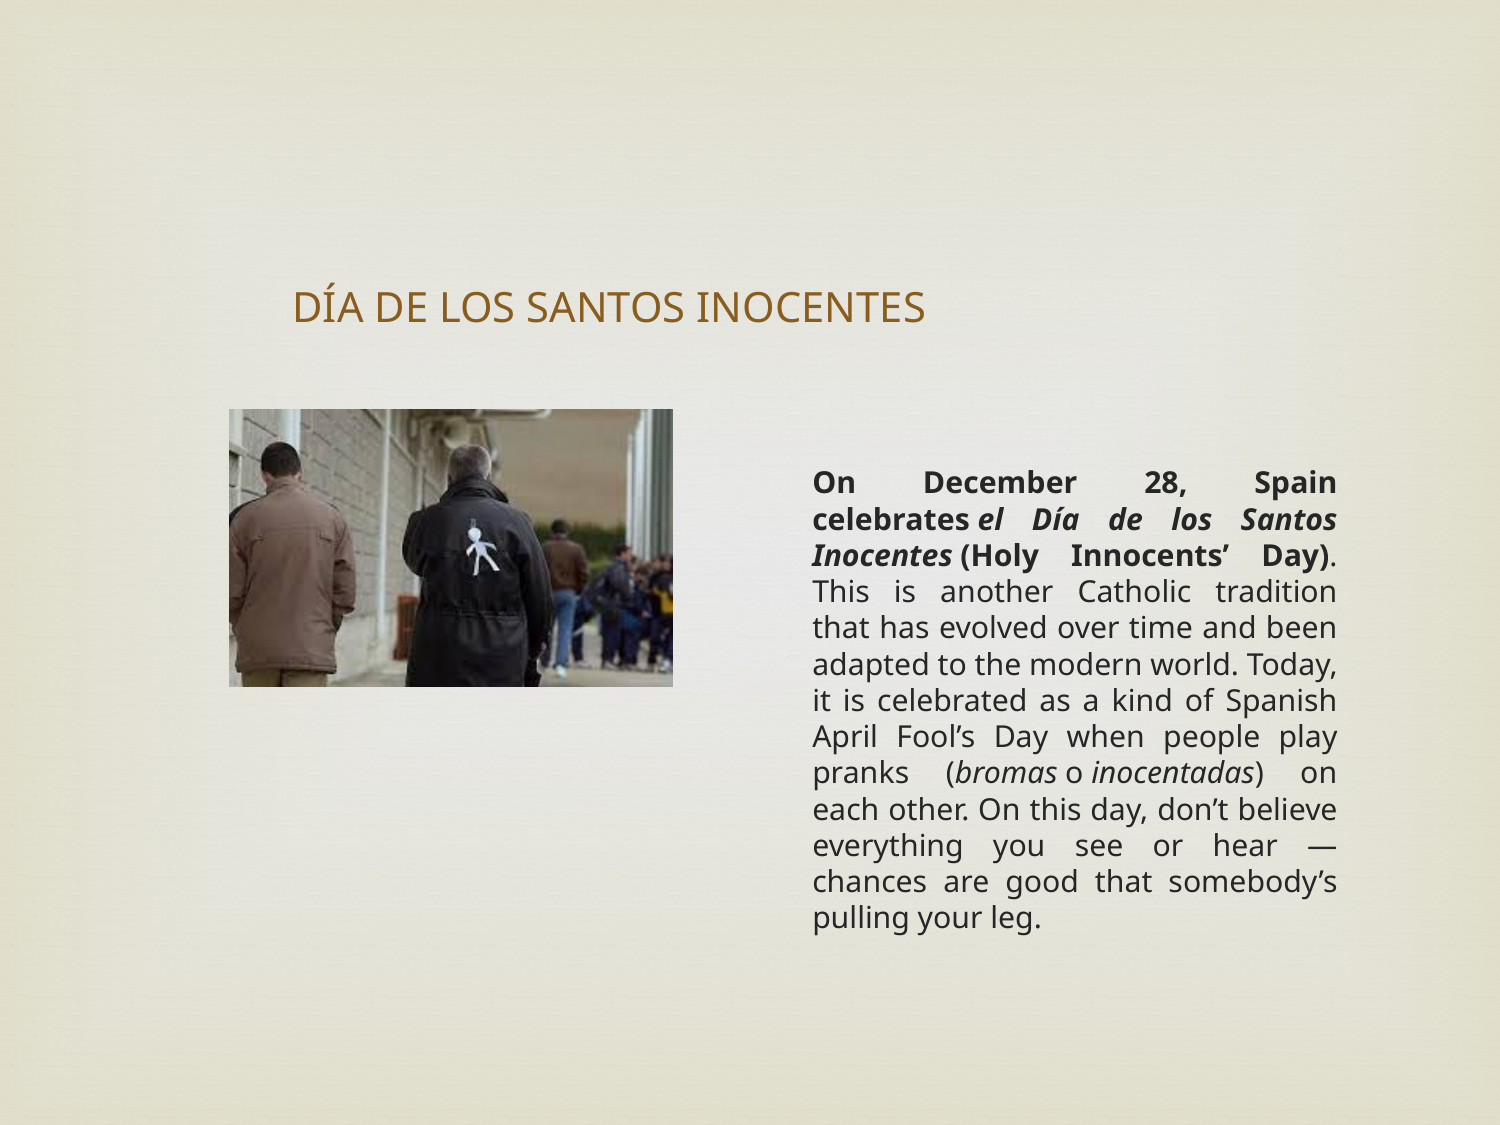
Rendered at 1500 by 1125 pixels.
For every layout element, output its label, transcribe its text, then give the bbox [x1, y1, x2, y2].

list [228, 409, 674, 688]
list On December 28, Spain celebrates el Día de los Santos Inocentes (Holy Innocents’ Day). This is another Catholic tradition that has evolved over time and been adapted to the modern world. Today, it is celebrated as a kind of Spanish April Fool’s Day when people play pranks (bromas o inocentadas) on each other. On this day, don’t believe everything you see or hear — chances are good that somebody’s pulling your leg. [797, 456, 1353, 953]
title DÍA DE LOS SANTOS INOCENTES [277, 19, 1247, 339]
